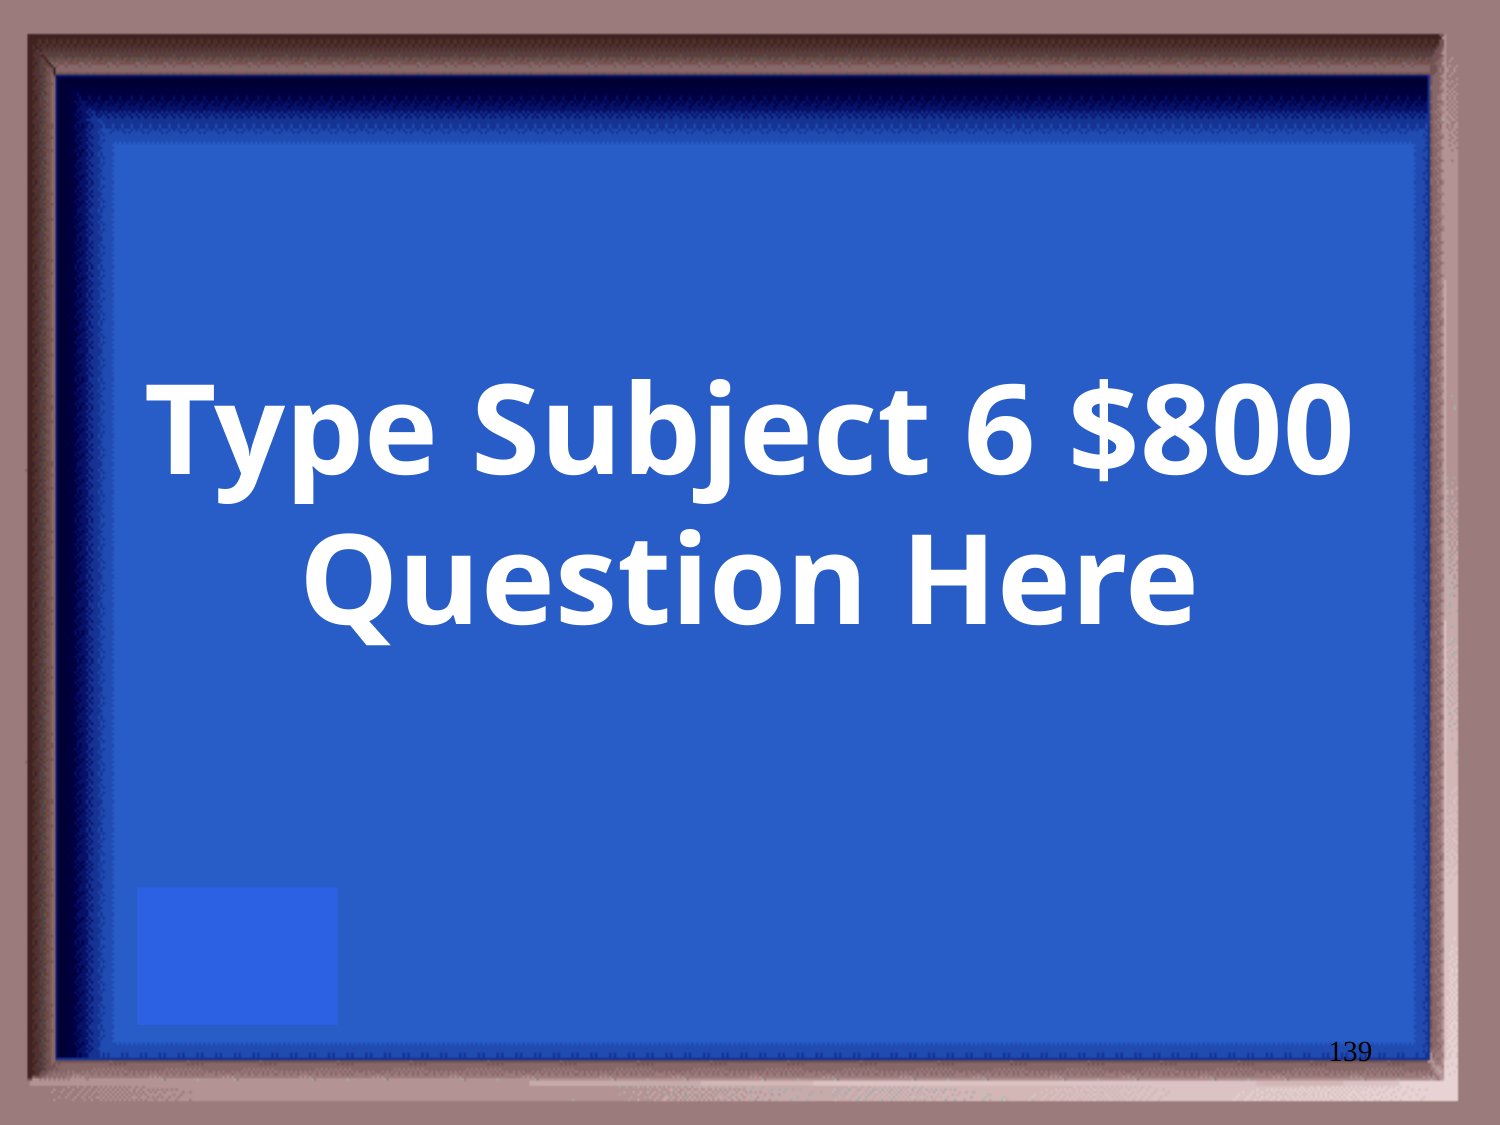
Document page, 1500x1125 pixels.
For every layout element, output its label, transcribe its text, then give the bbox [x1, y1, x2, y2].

picture [0, 0, 1500, 1125]
text_box [137, 887, 338, 1025]
slide_number 139 [1074, 1024, 1388, 1101]
title Type Subject 6 $800 Question Here [112, 162, 1388, 838]
